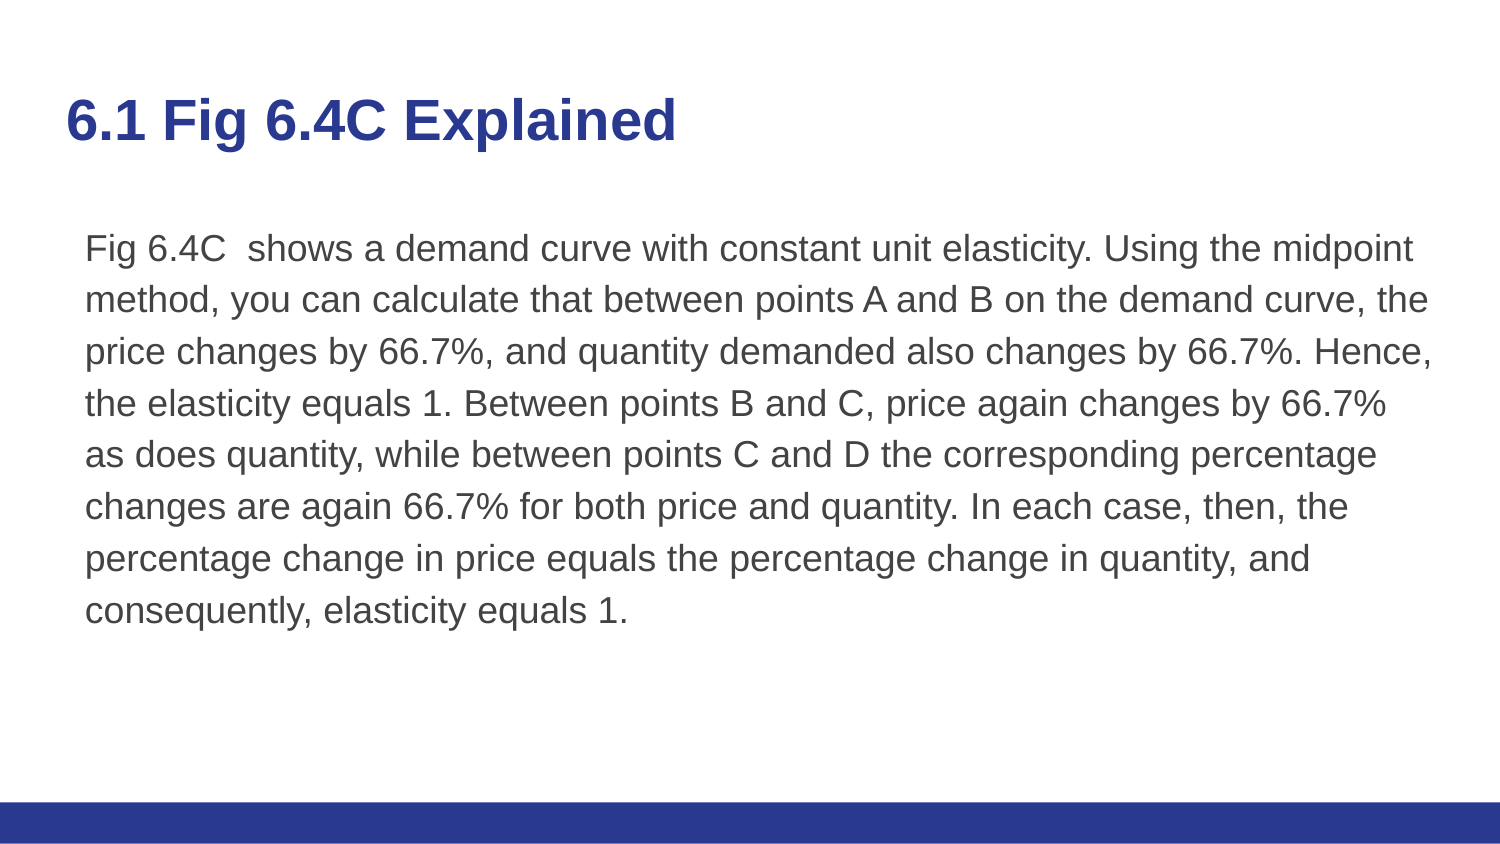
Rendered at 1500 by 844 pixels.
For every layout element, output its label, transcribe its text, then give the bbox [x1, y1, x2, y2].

title 6.1 Fig 6.4C Explained [51, 67, 1449, 167]
list Fig 6.4C shows a demand curve with constant unit elasticity. Using the midpoint method, you can calculate that between points A and B on the demand curve, the price changes by 66.7%, and quantity demanded also changes by 66.7%. Hence, the elasticity equals 1. Between points B and C, price again changes by 66.7% as does quantity, while between points C and D the corresponding percentage changes are again 66.7% for both price and quantity. In each case, then, the percentage change in price equals the percentage change in quantity, and consequently, elasticity equals 1. [51, 201, 1449, 750]
